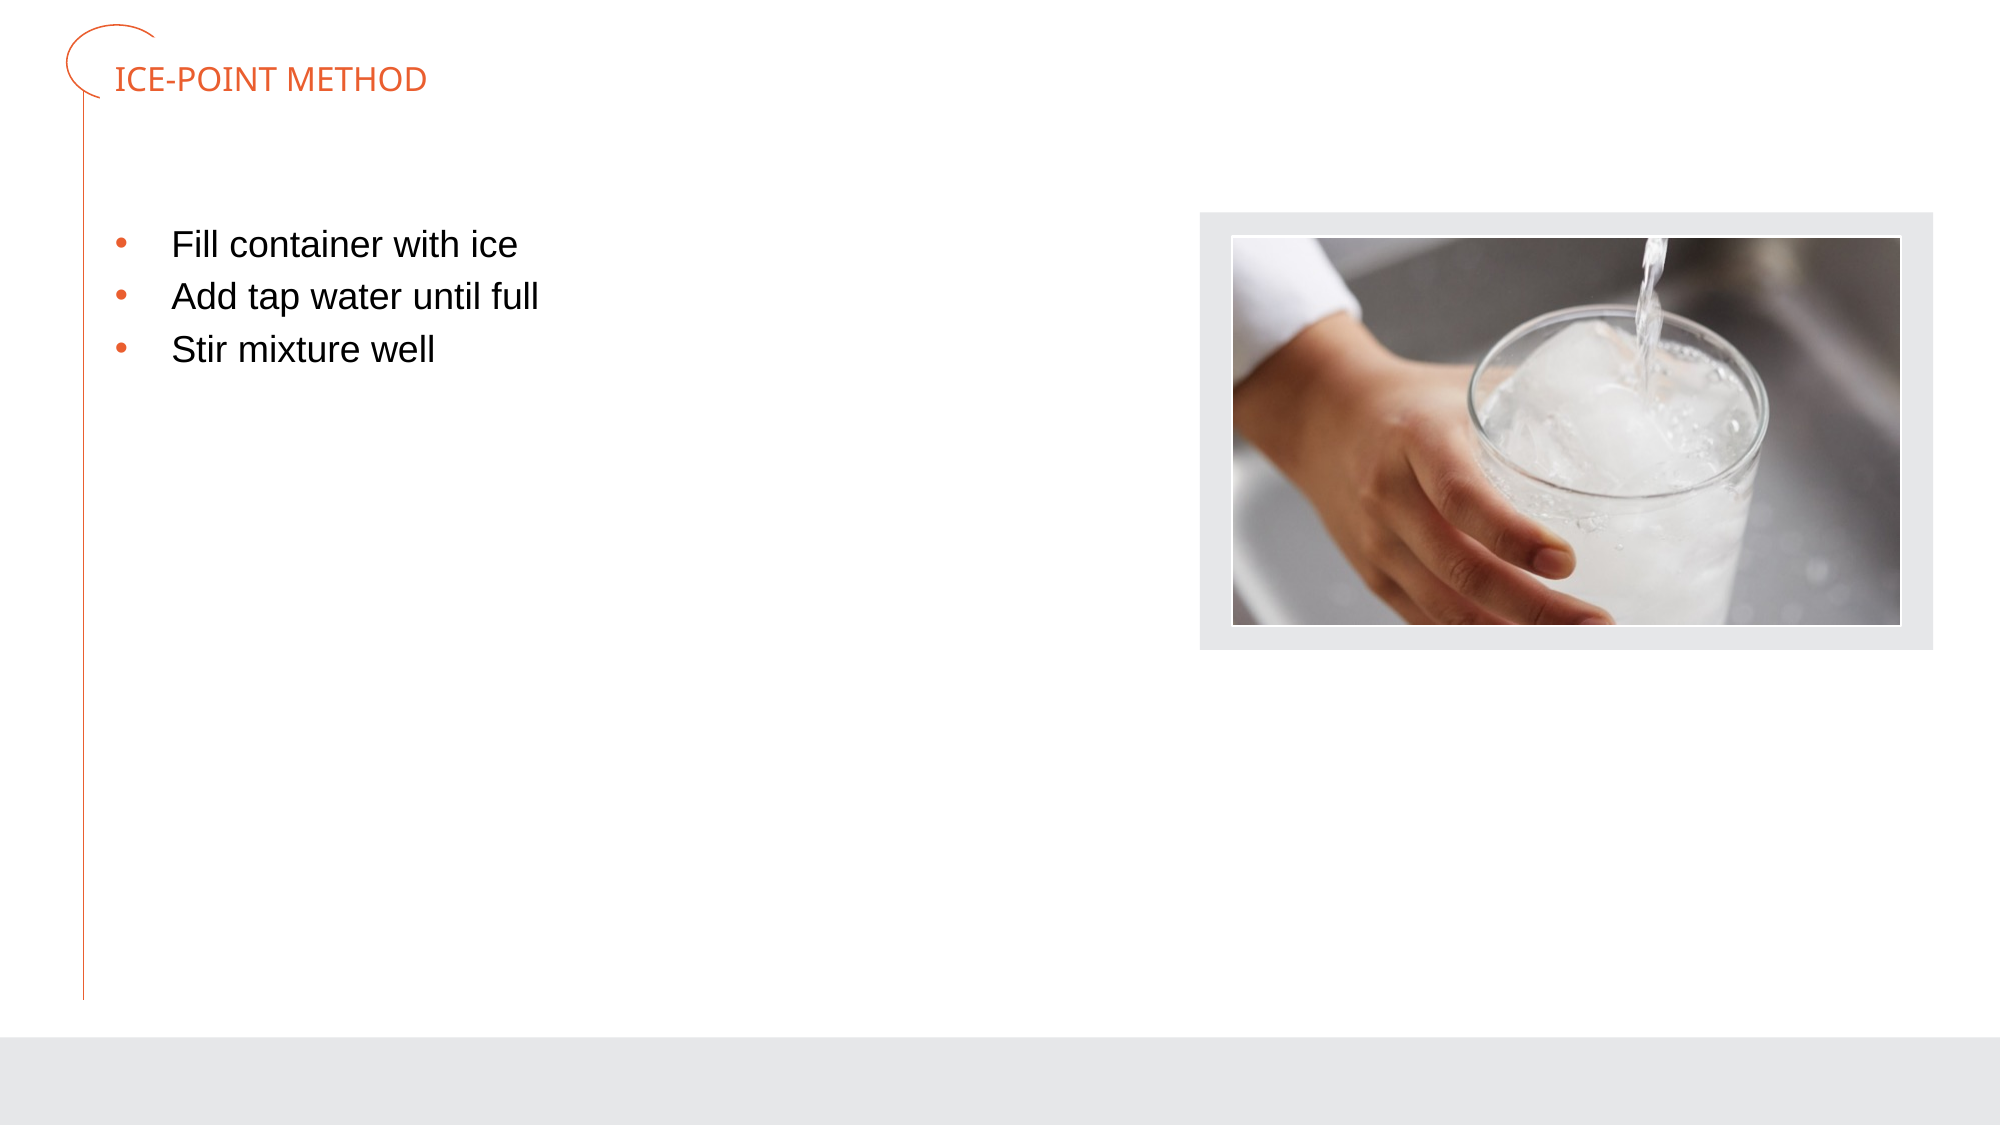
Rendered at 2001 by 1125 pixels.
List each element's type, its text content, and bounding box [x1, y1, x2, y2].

list Fill container with ice Add tap water until full Stir mixture well [99, 212, 1167, 1000]
title ICE-POINT METHOD [99, 45, 1900, 125]
picture [1233, 237, 1901, 626]
